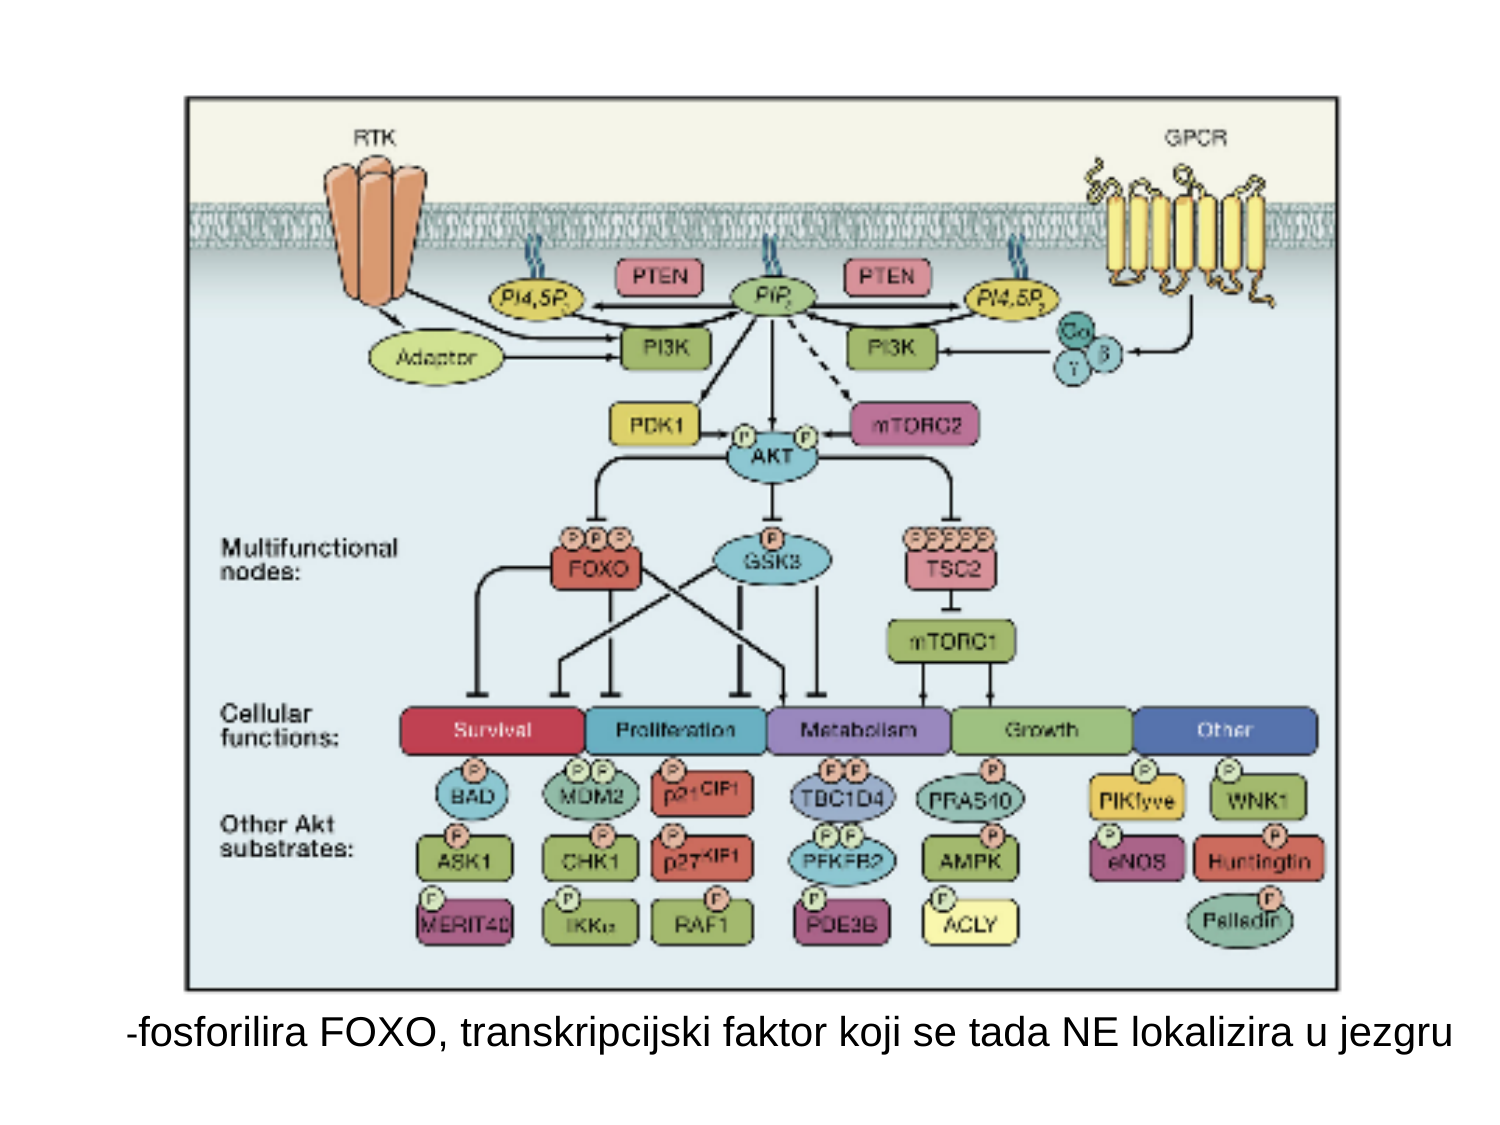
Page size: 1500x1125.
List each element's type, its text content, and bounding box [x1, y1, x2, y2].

text_box -fosforilira FOXO, transkripcijski faktor koji se tada NE lokalizira u jezgru [111, 952, 1483, 1062]
picture [170, 83, 1353, 1006]
